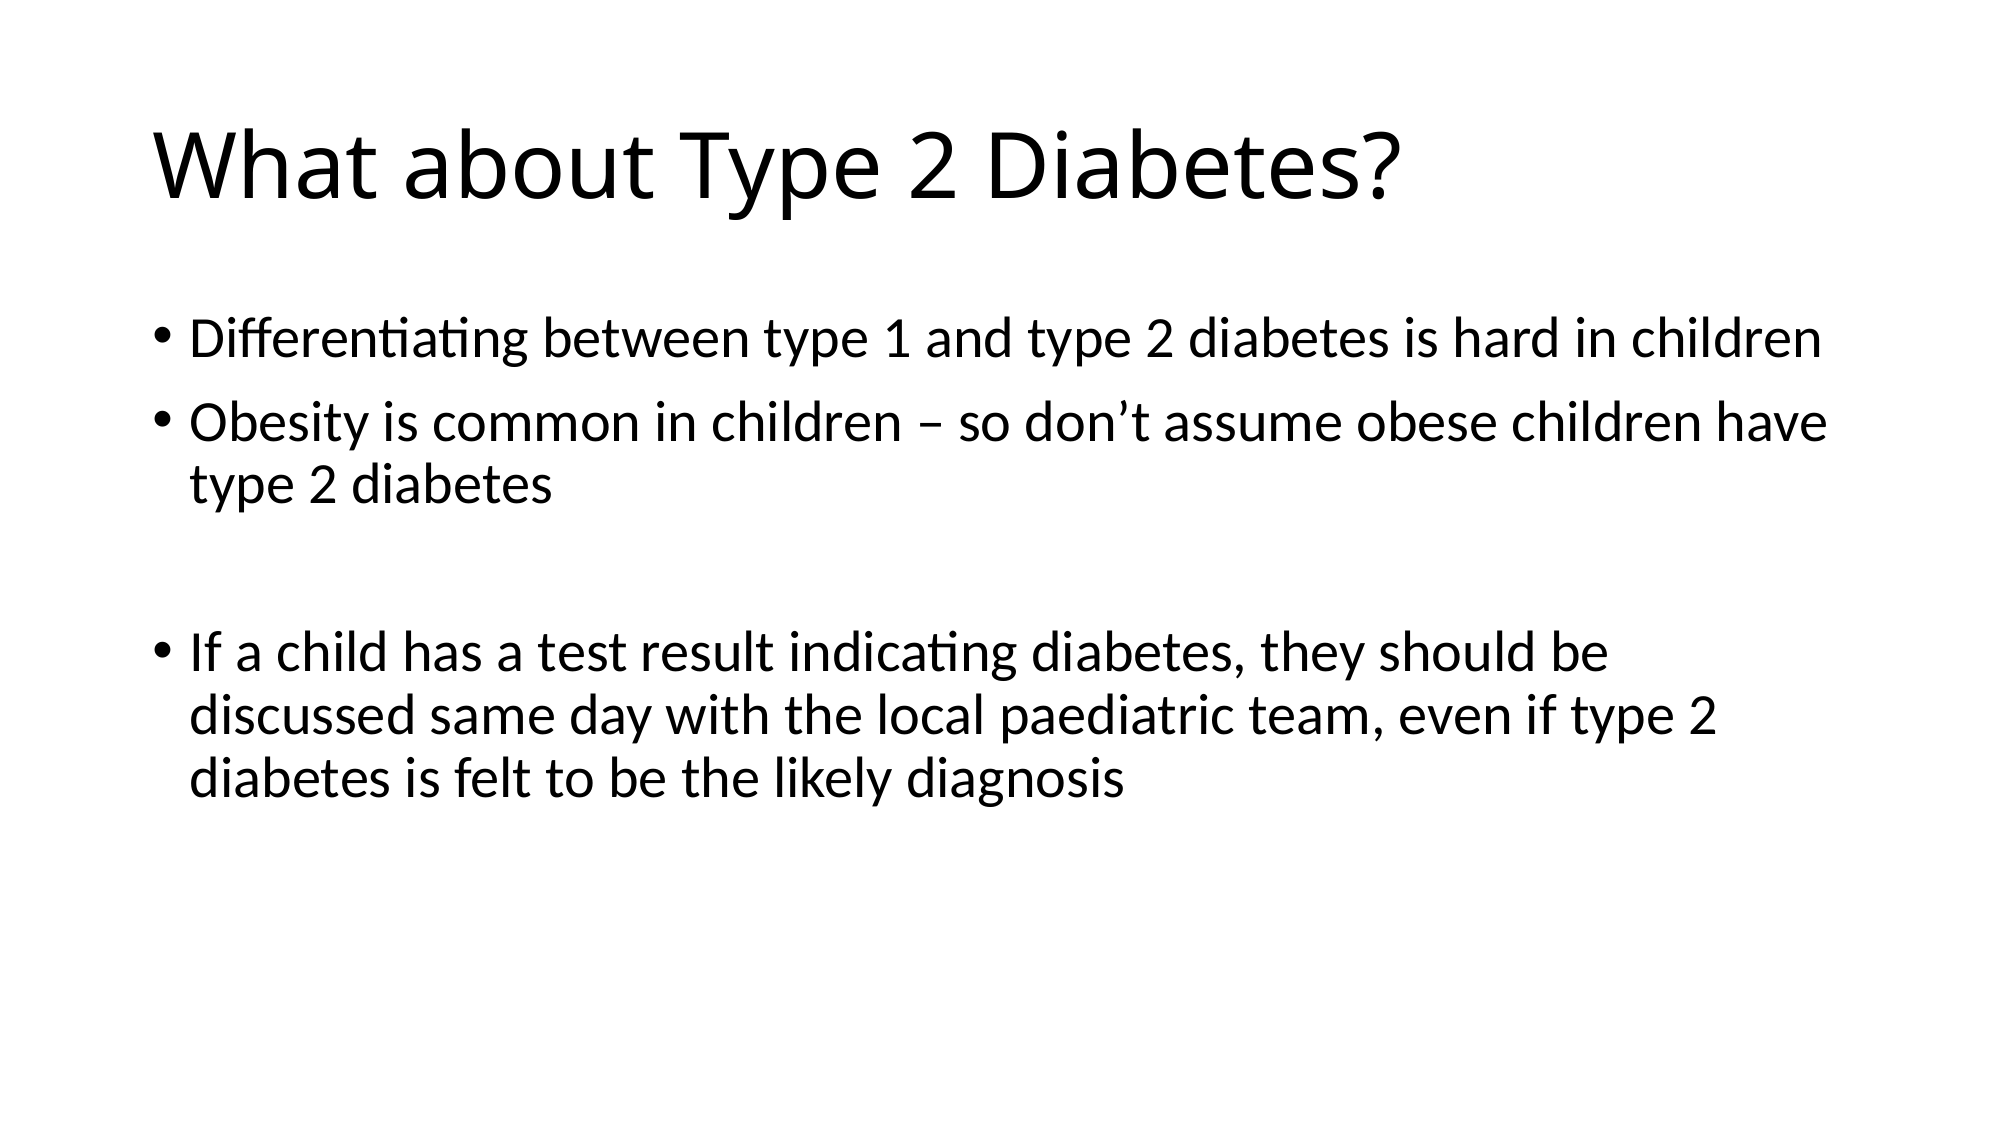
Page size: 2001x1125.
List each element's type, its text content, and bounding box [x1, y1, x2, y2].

title What about Type 2 Diabetes? [137, 59, 1863, 278]
list Differentiating between type 1 and type 2 diabetes is hard in children Obesity is common in children – so don’t assume obese children have type 2 diabetes If a child has a test result indicating diabetes, they should be discussed same day with the local paediatric team, even if type 2 diabetes is felt to be the likely diagnosis [137, 299, 1863, 1014]
